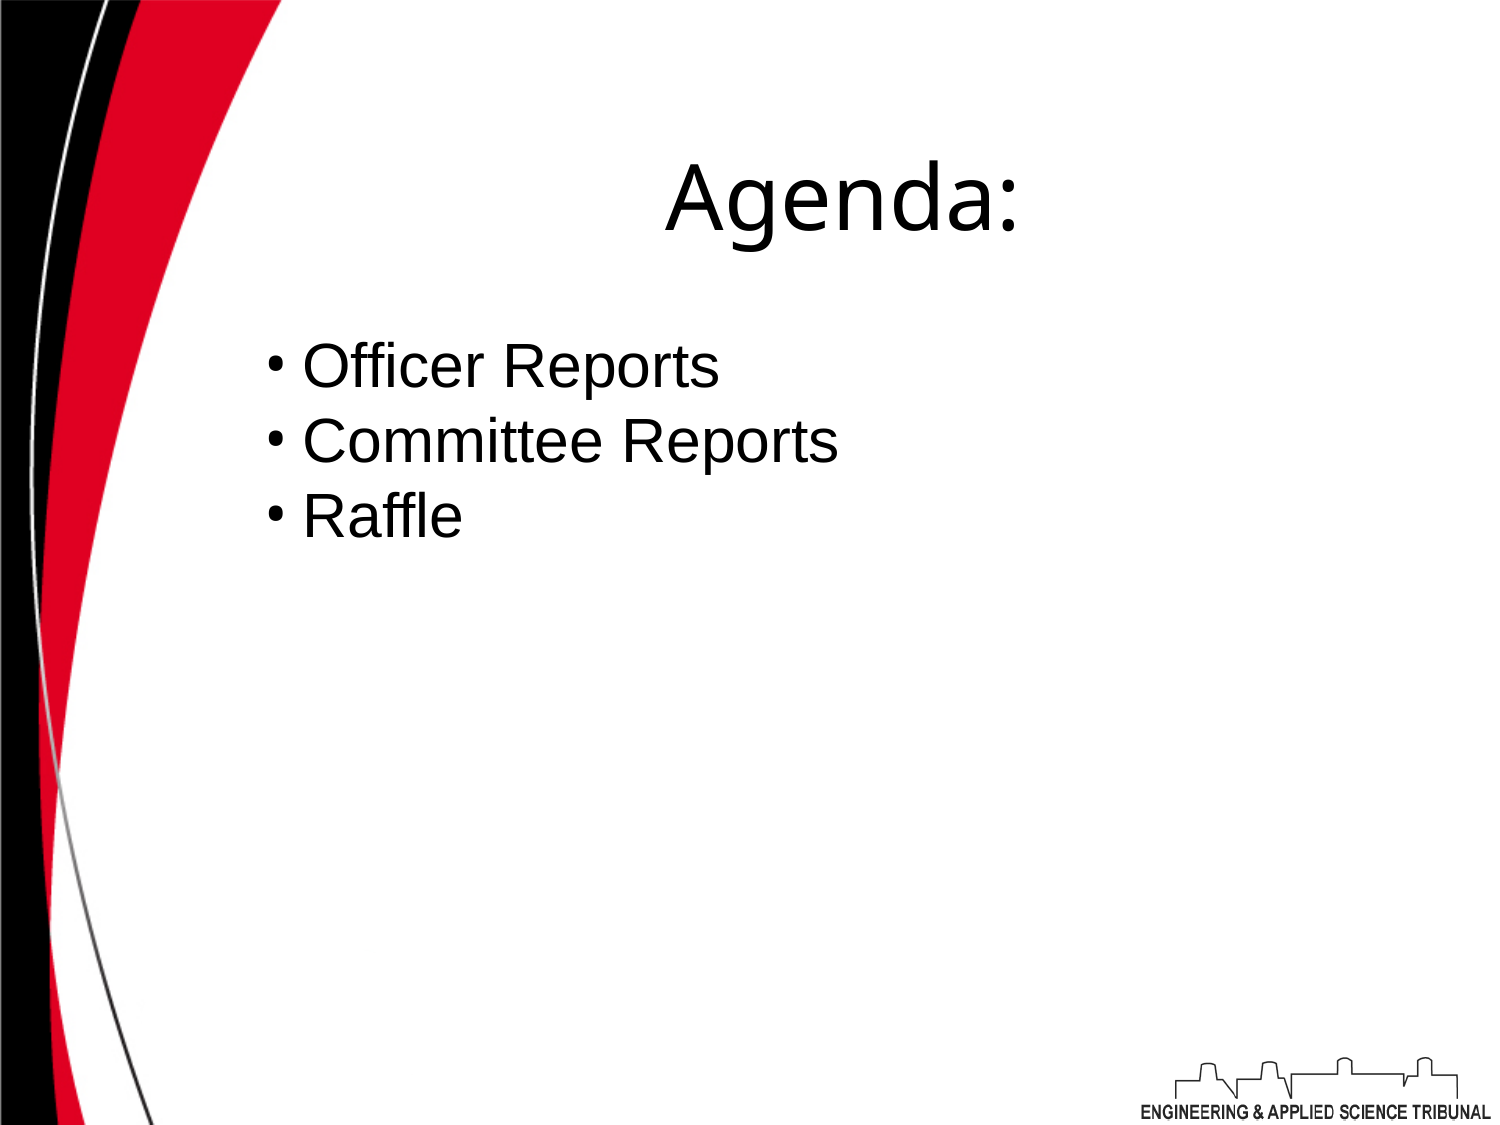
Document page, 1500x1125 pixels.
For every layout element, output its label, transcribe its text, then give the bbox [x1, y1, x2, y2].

picture [0, 0, 422, 1125]
title Agenda: [212, 100, 1475, 288]
list Officer Reports Committee Reports Raffle [212, 317, 1475, 900]
picture [1137, 1057, 1495, 1121]
